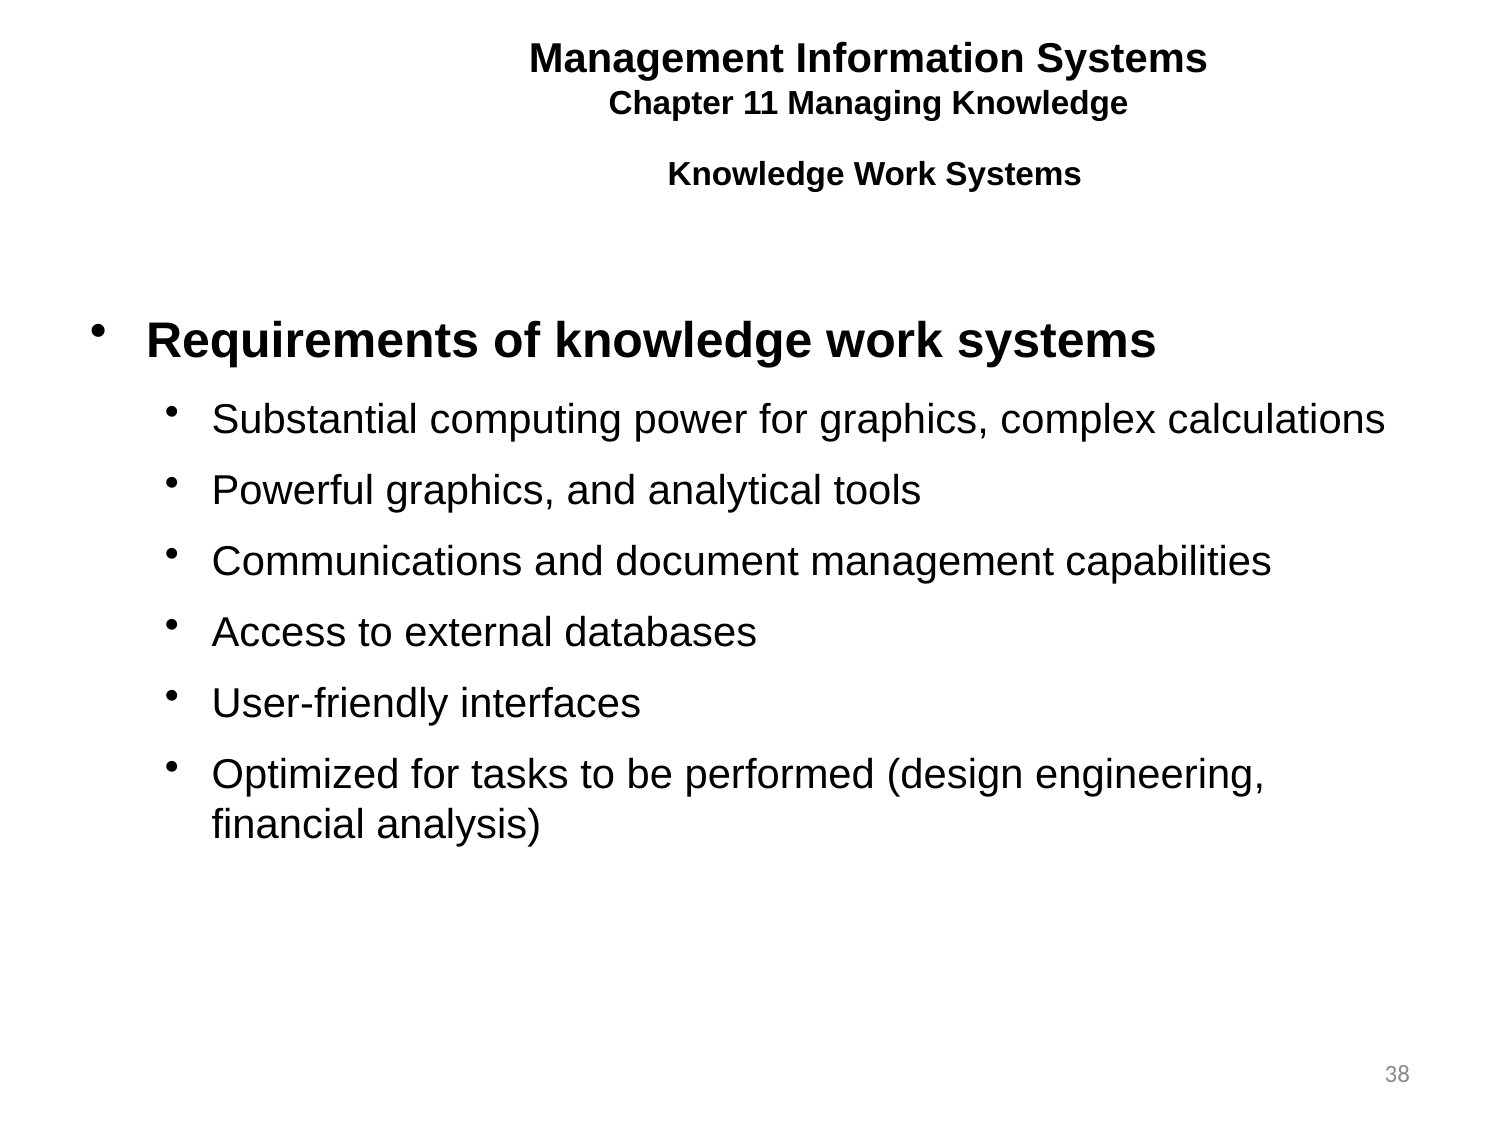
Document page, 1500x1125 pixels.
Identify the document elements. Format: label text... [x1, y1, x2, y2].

text_box Requirements of knowledge work systems Substantial computing power for graphics, complex calculations Powerful graphics, and analytical tools Communications and document management capabilities Access to external databases User-friendly interfaces Optimized for tasks to be performed (design engineering, financial analysis) [74, 299, 1425, 1013]
text_box Knowledge Work Systems [337, 144, 1413, 200]
text_box Management Information Systems Chapter 11 Managing Knowledge [237, 32, 1500, 119]
slide_number 38 [1074, 1042, 1425, 1103]
